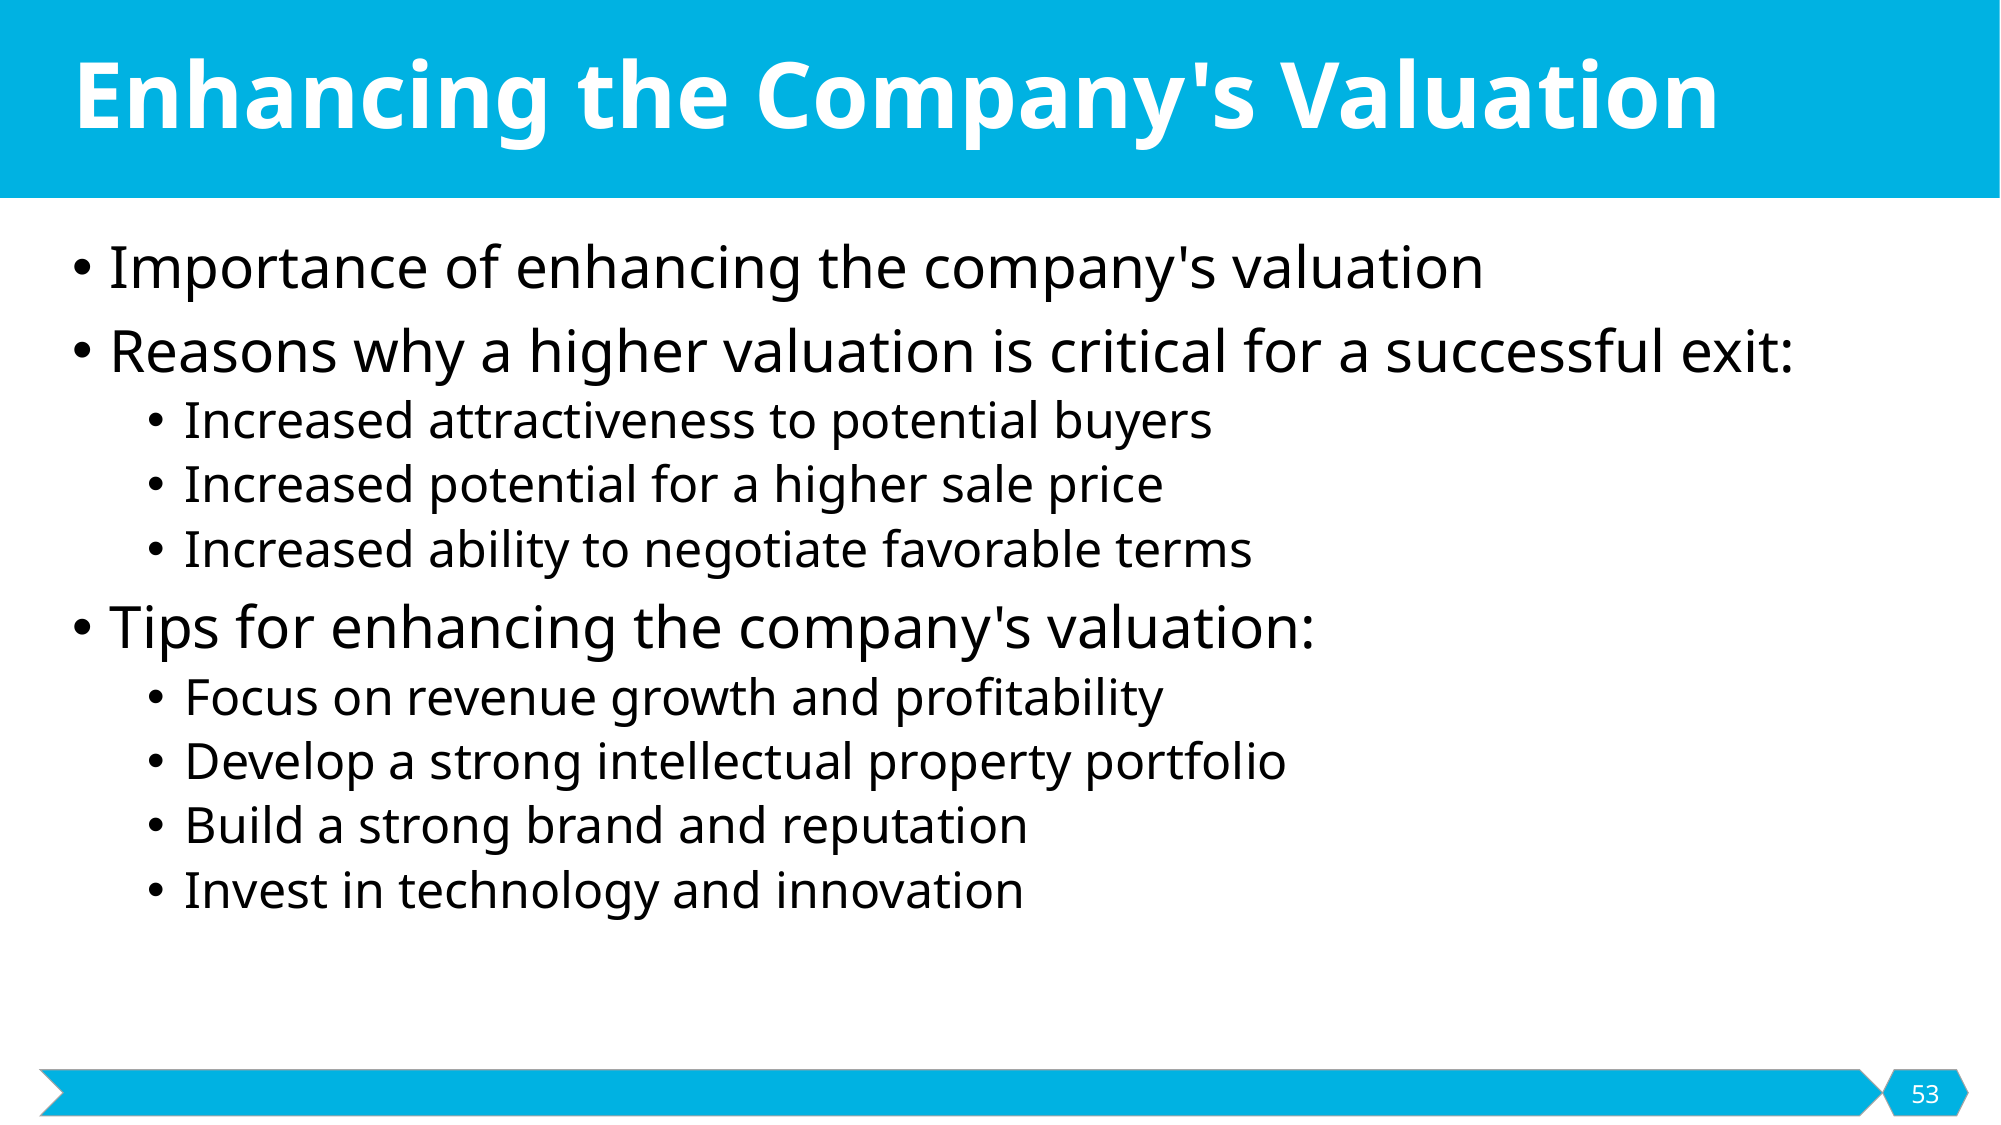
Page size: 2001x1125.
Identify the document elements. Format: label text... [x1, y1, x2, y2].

slide_number 53 [1882, 1065, 1969, 1125]
title Enhancing the Company's Valuation [56, 0, 1969, 199]
list Importance of enhancing the company's valuation Reasons why a higher valuation is critical for a successful exit: Increased attractiveness to potential buyers Increased potential for a higher sale price Increased ability to negotiate favorable terms Tips for enhancing the company's valuation: Focus on revenue growth and profitability Develop a strong intellectual property portfolio Build a strong brand and reputation Invest in technology and innovation [56, 230, 1969, 1010]
